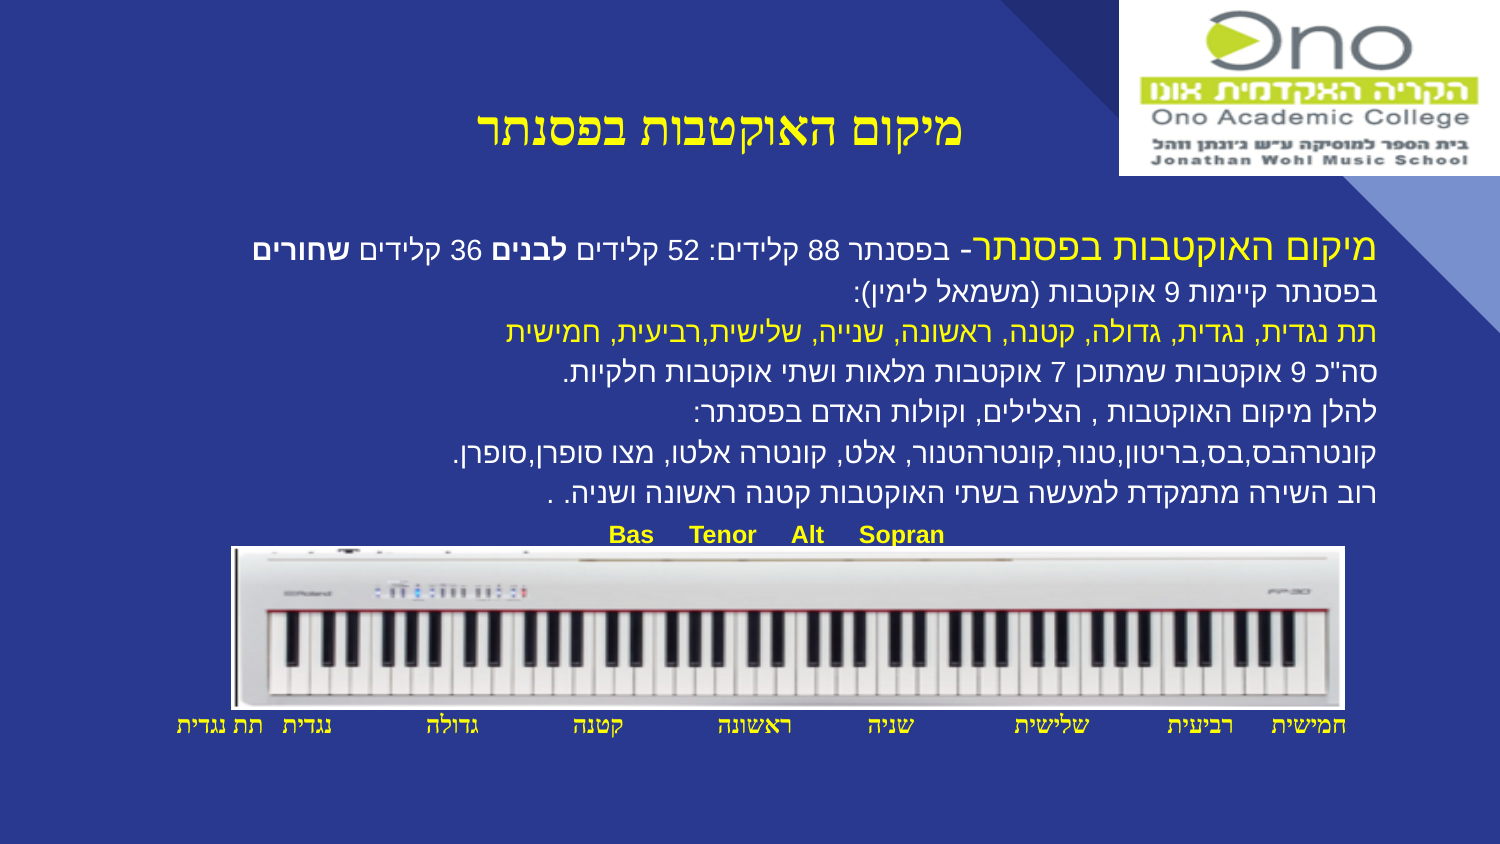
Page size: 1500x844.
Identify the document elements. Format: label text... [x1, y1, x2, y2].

title מיקום האוקטבות בפסנתר [309, 55, 1114, 176]
text_box מיקום האוקטבות בפסנתר- בפסנתר 88 קלידים: 52 קלידים לבנים 36 קלידים שחורים בפסנתר קיימות 9 אוקטבות (משמאל לימין): תת נגדית, נגדית, גדולה, קטנה, ראשונה, שנייה, שלישית,רביעית, חמישית סה"כ 9 אוקטבות שמתוכן 7 אוקטבות מלאות ושתי אוקטבות חלקיות. להלן מיקום האוקטבות , הצלילים, וקולות האדם בפסנתר: קונטרהבס,בס,בריטון,טנור,קונטרהטנור, אלט, קונטרה אלטו, מצו סופרן,סופרן. רוב השירה מתמקדת למעשה בשתי האוקטבות קטנה ראשונה ושניה. . Bas Tenor Alt Sopran חמישית רביעית שלישית שניה ראשונה קטנה גדולה נגדית תת נגדית [106, 192, 1394, 826]
text_box [1394, 208, 1404, 673]
picture [231, 546, 1345, 710]
picture [1119, 0, 1500, 176]
